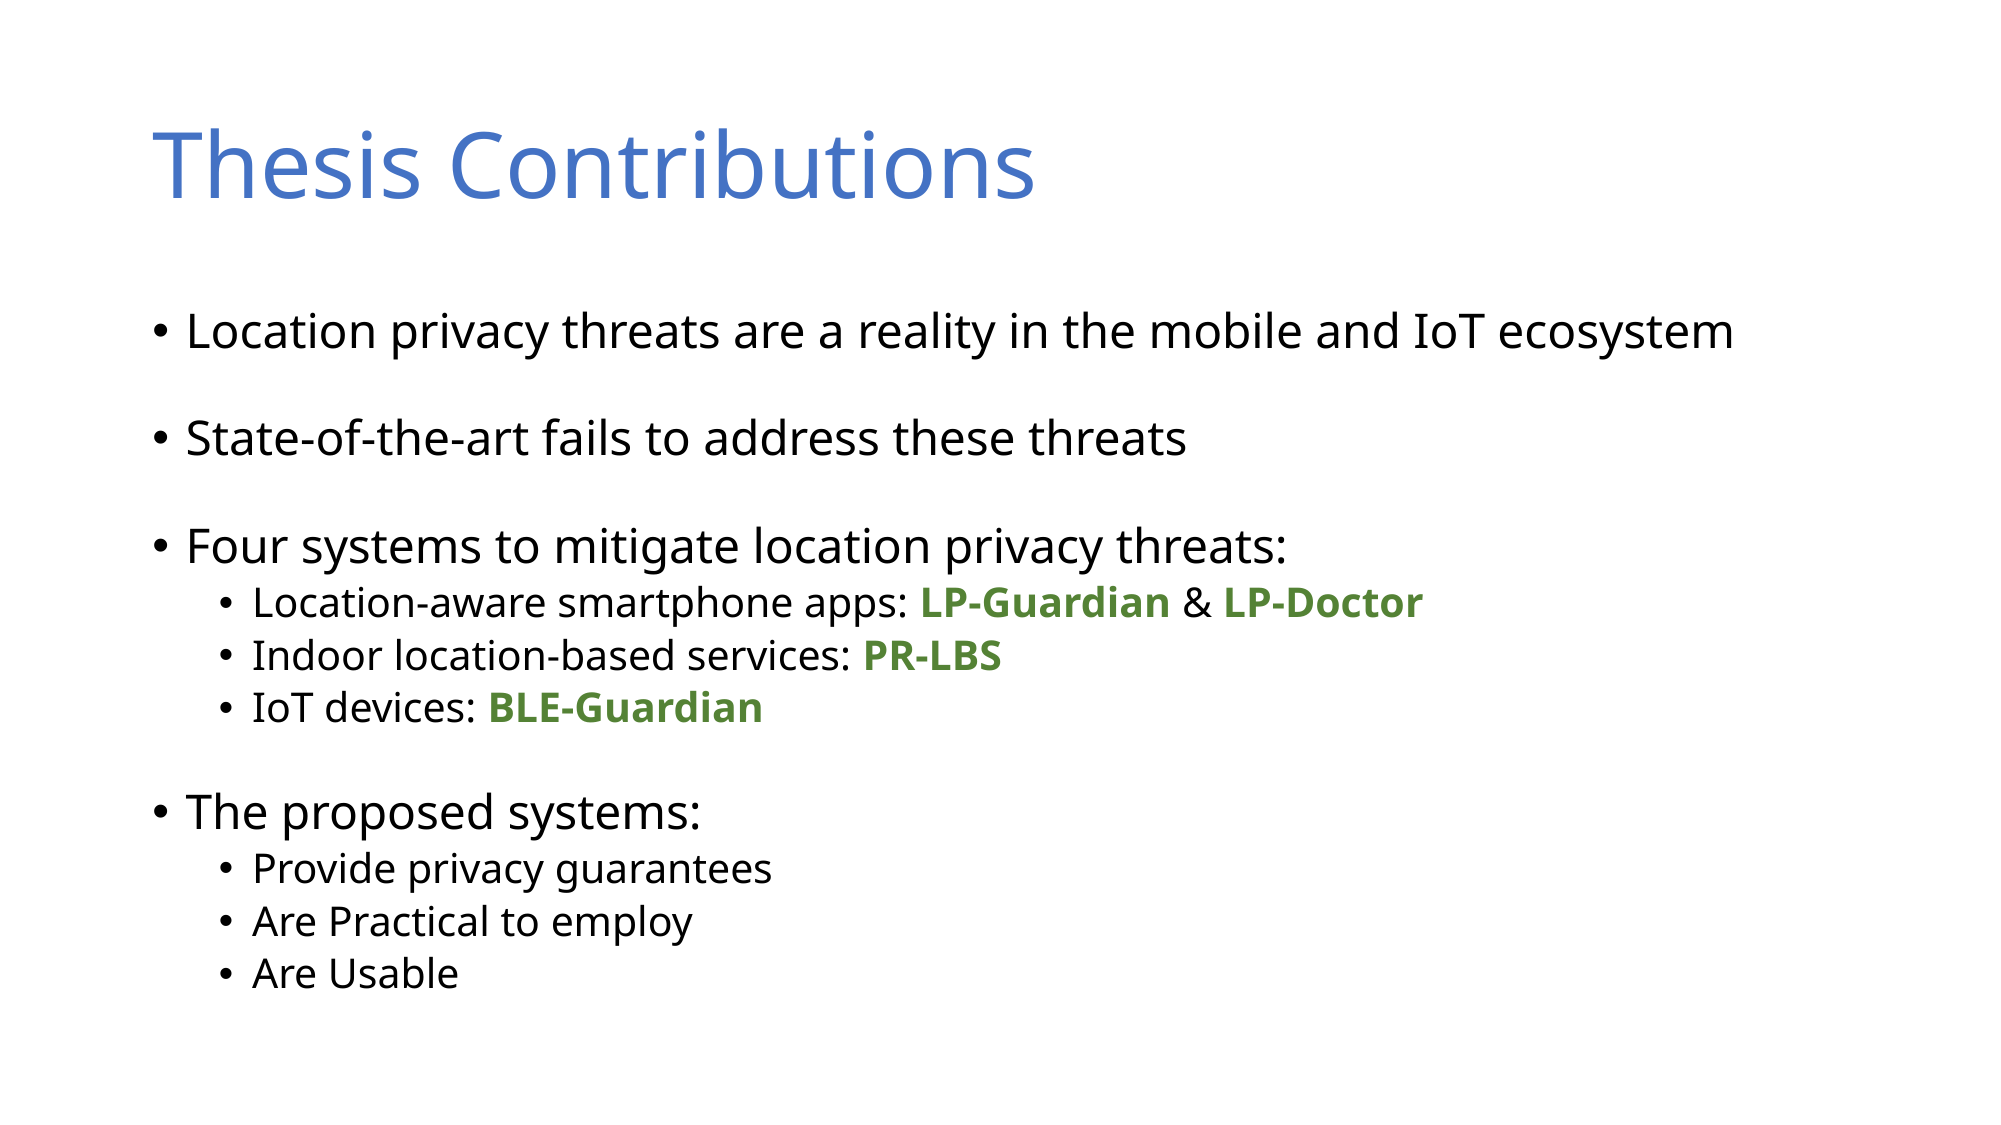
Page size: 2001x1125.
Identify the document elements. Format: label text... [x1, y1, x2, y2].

title Thesis Contributions [137, 59, 1863, 278]
list Location privacy threats are a reality in the mobile and IoT ecosystem State-of-the-art fails to address these threats Four systems to mitigate location privacy threats: Location-aware smartphone apps: LP-Guardian & LP-Doctor Indoor location-based services: PR-LBS IoT devices: BLE-Guardian The proposed systems: Provide privacy guarantees Are Practical to employ Are Usable [137, 299, 1863, 1014]
